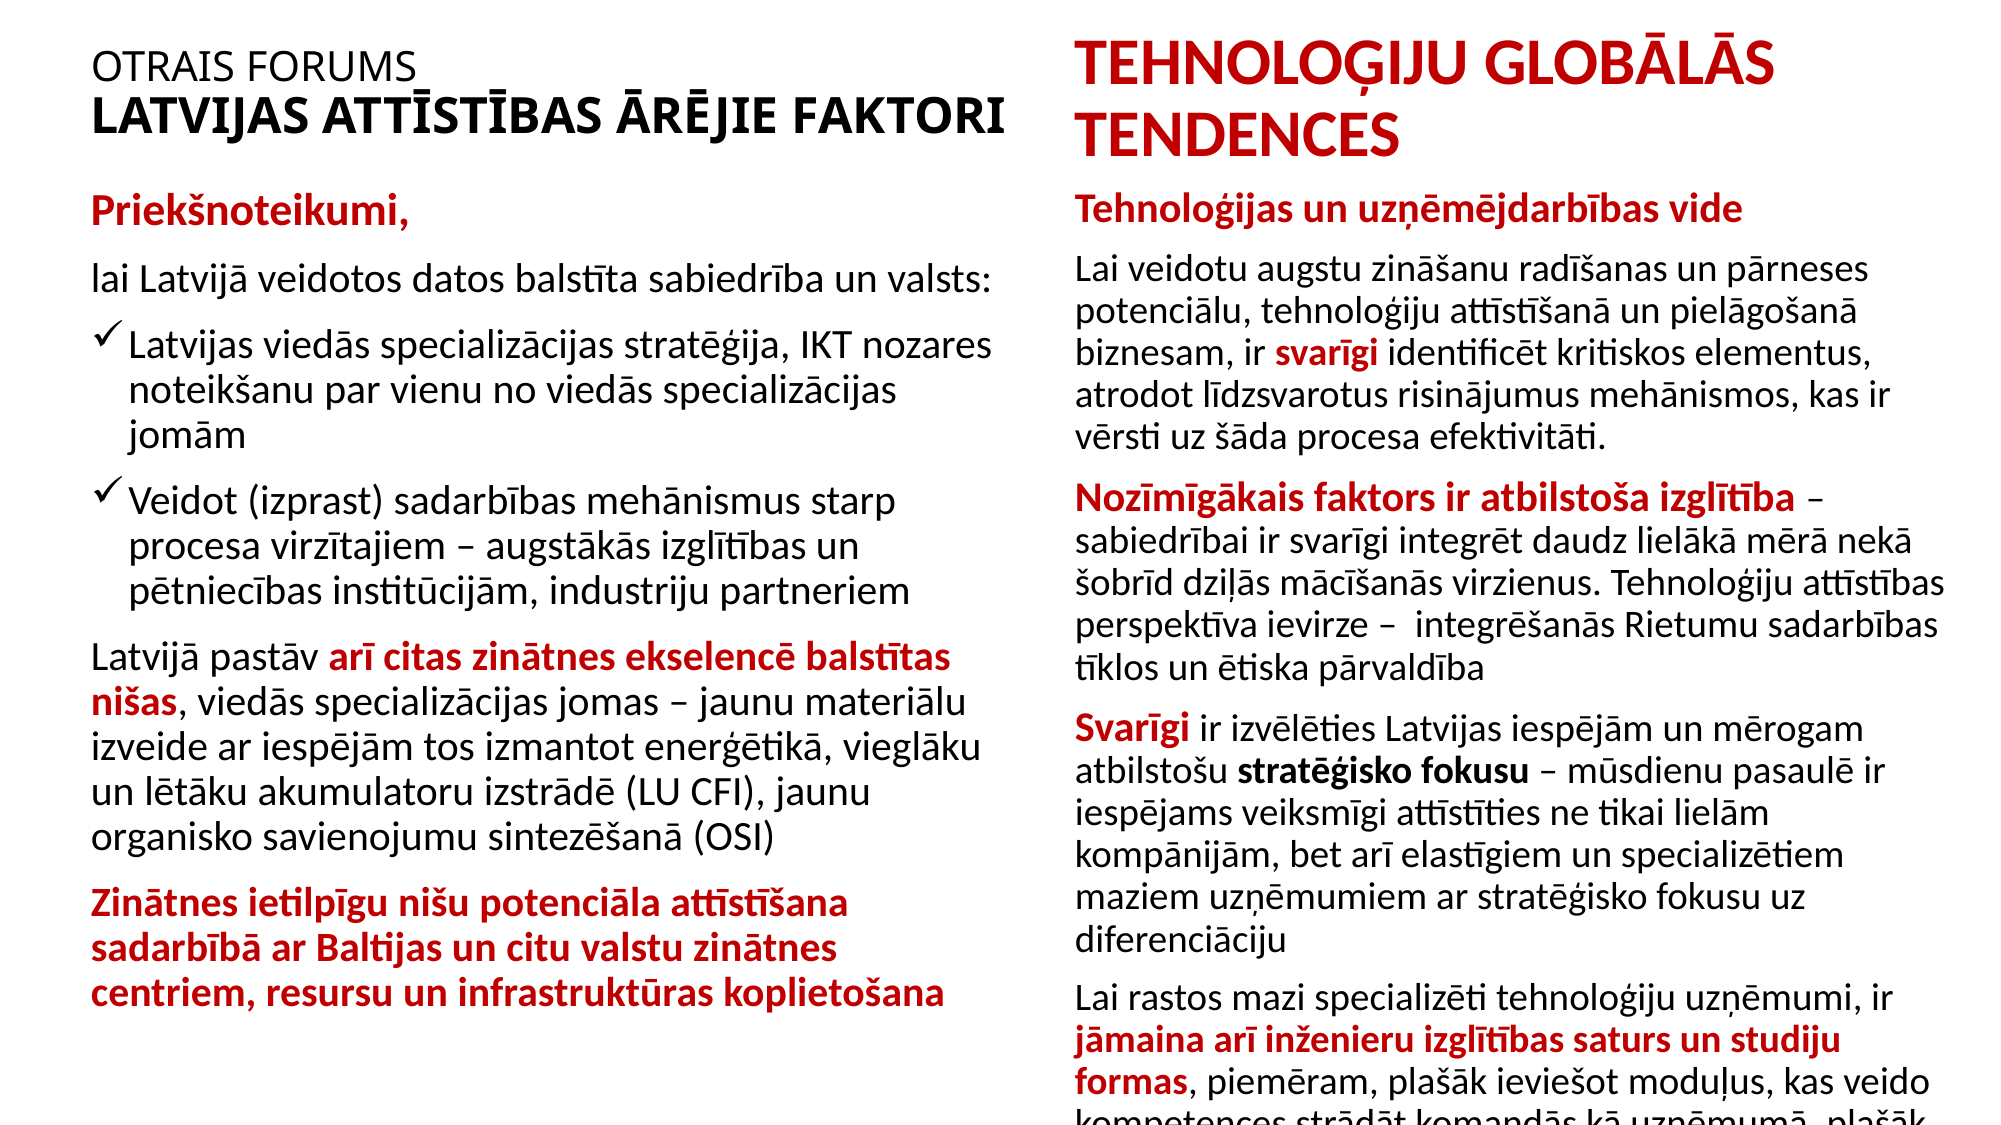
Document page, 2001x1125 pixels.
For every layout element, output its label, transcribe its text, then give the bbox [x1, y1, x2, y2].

list TEHNOLOĢIJU GLOBĀLĀS TENDENCES [1060, 40, 2000, 179]
title OTRAIS FORUMS LATVIJAS ATTĪSTĪBAS ĀRĒJIE FAKTORI [75, 0, 1861, 191]
list Tehnoloģijas un uzņēmējdarbības vide Lai veidotu augstu zināšanu radīšanas un pārneses potenciālu, tehnoloģiju attīstīšanā un pielāgošanā biznesam, ir svarīgi identificēt kritiskos elementus, atrodot līdzsvarotus risinājumus mehānismos, kas ir vērsti uz šāda procesa efektivitāti. Nozīmīgākais faktors ir atbilstoša izglītība – sabiedrībai ir svarīgi integrēt daudz lielākā mērā nekā šobrīd dziļās mācīšanās virzienus. Tehnoloģiju attīstības perspektīva ievirze – integrēšanās Rietumu sadarbības tīklos un ētiska pārvaldība Svarīgi ir izvēlēties Latvijas iespējām un mērogam atbilstošu stratēģisko fokusu – mūsdienu pasaulē ir iespējams veiksmīgi attīstīties ne tikai lielām kompānijām, bet arī elastīgiem un specializētiem maziem uzņēmumiem ar stratēģisko fokusu uz diferenciāciju Lai rastos mazi specializēti tehnoloģiju uzņēmumi, ir jāmaina arī inženieru izglītības saturs un studiju formas, piemēram, plašāk ieviešot moduļus, kas veido kompetences strādāt komandās kā uzņēmumā, plašāk iesaistot tehnoloģiju pārnesē arī zinātniekus [1060, 178, 1976, 1125]
list Priekšnoteikumi, lai Latvijā veidotos datos balstīta sabiedrība un valsts: Latvijas viedās specializācijas stratēģija, IKT nozares noteikšanu par vienu no viedās specializācijas jomām Veidot (izprast) sadarbības mehānismus starp procesa virzītajiem – augstākās izglītības un pētniecības institūcijām, industriju partneriem Latvijā pastāv arī citas zinātnes ekselencē balstītas nišas, viedās specializācijas jomas – jaunu materiālu izveide ar iespējām tos izmantot enerģētikā, vieglāku un lētāku akumulatoru izstrādē (LU CFI), jaunu organisko savienojumu sintezēšanā (OSI) Zinātnes ietilpīgu nišu potenciāla attīstīšana sadarbībā ar Baltijas un citu valstu zinātnes centriem, resursu un infrastruktūras koplietošana [75, 178, 1023, 1125]
